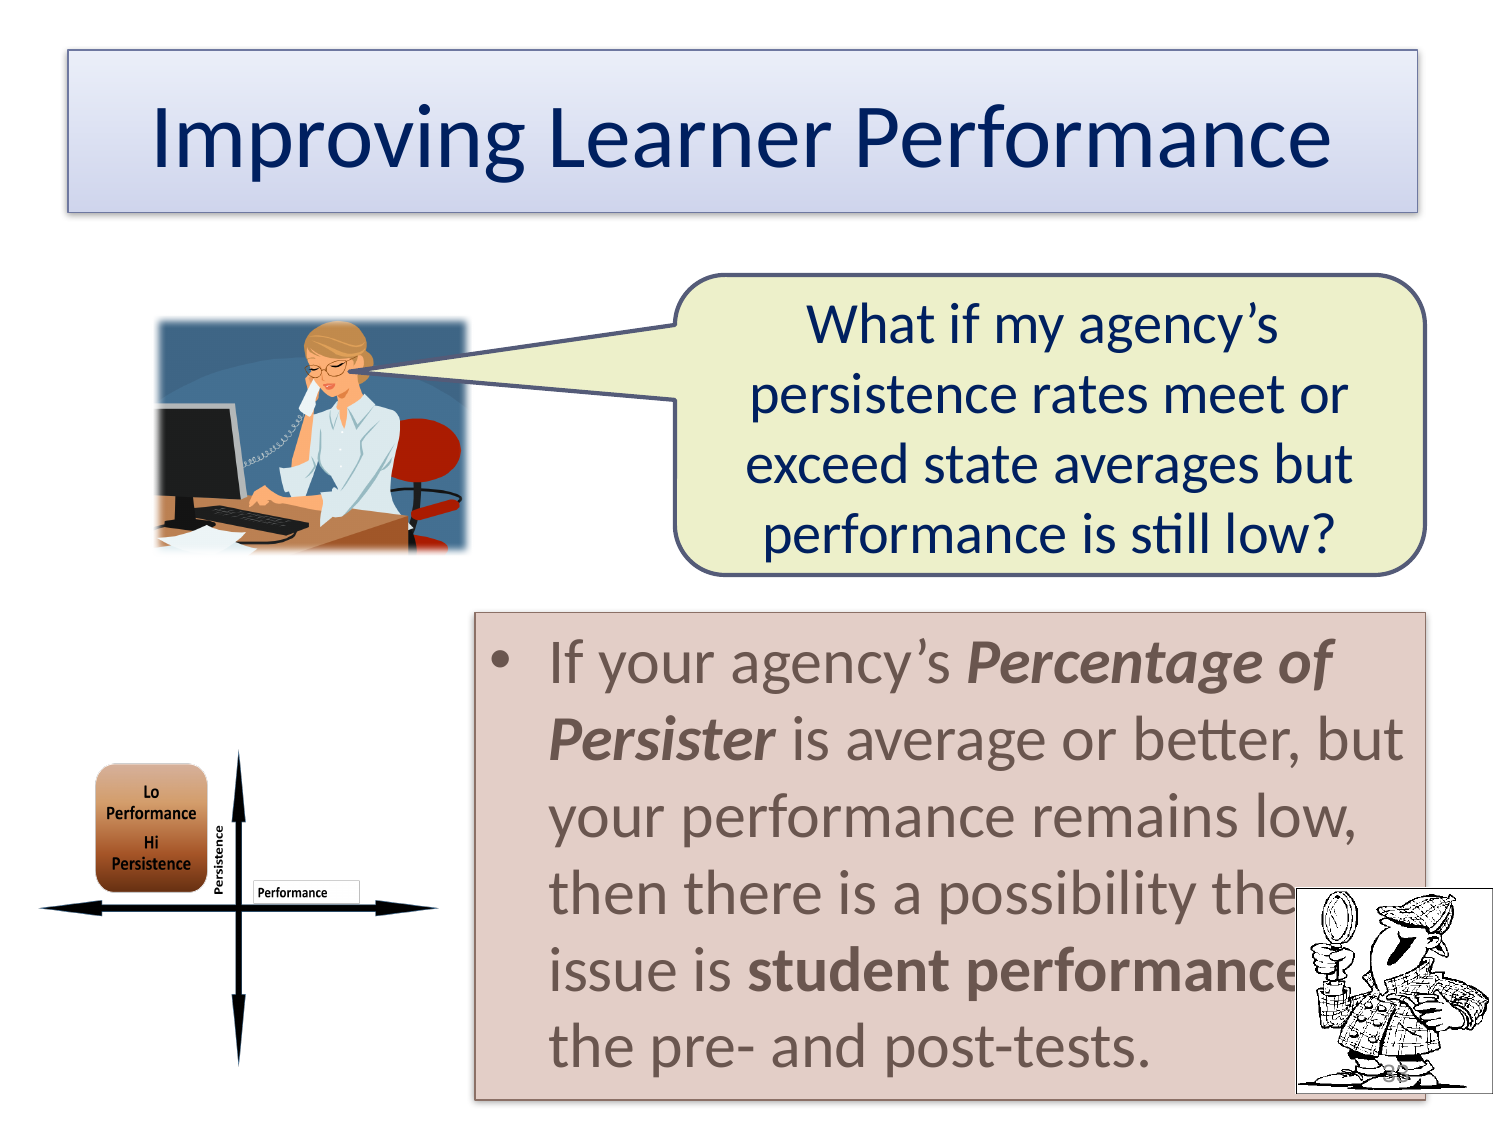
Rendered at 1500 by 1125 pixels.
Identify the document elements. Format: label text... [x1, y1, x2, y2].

picture [15, 749, 439, 1068]
list If your agency’s Percentage of Persister is average or better, but your performance remains low, then there is a possibility the issue is student performance on the pre- and post-tests. [474, 612, 1426, 1101]
title Improving Learner Performance [67, 49, 1418, 213]
slide_number 33 [1074, 1042, 1425, 1103]
picture [1295, 887, 1494, 1094]
picture [149, 312, 476, 559]
text_box What if my agency’s persistence rates meet or exceed state averages but performance is still low? [479, 272, 1428, 578]
